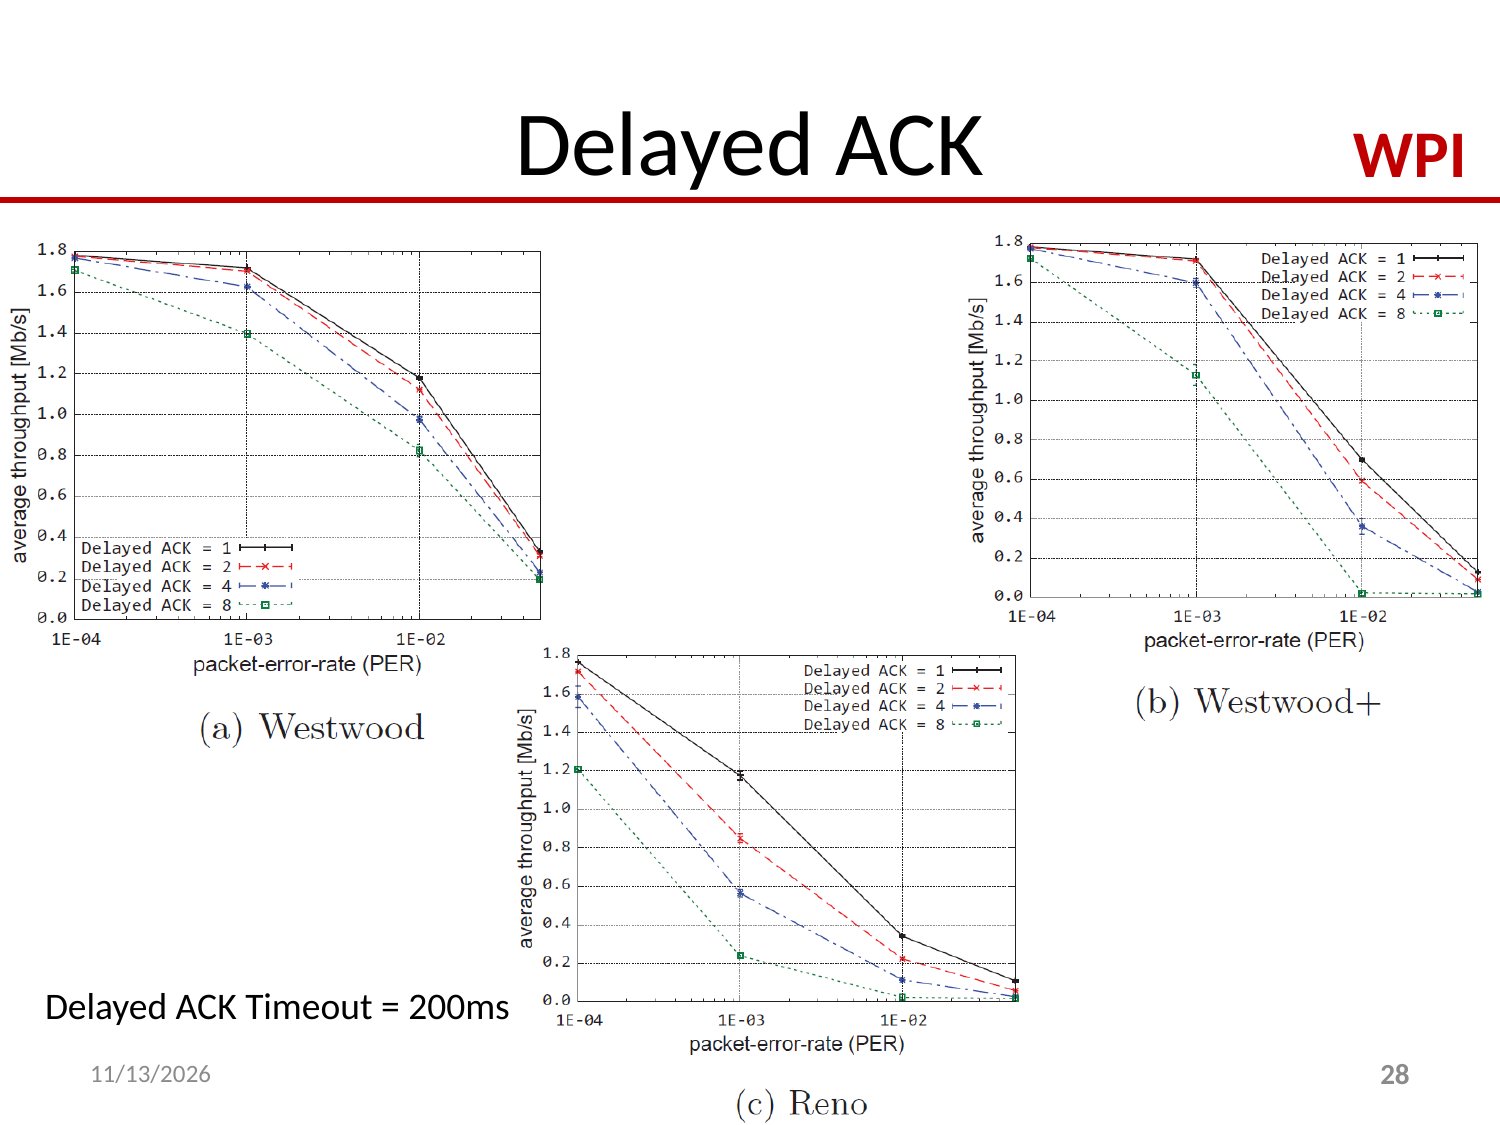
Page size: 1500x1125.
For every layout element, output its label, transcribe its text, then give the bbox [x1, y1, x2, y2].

title Delayed ACK [75, 45, 1425, 233]
text_box Delayed ACK Timeout = 200ms [30, 974, 494, 1035]
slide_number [75, 1042, 425, 1103]
picture [5, 214, 1489, 1125]
slide_number 28 [1074, 1042, 1425, 1103]
